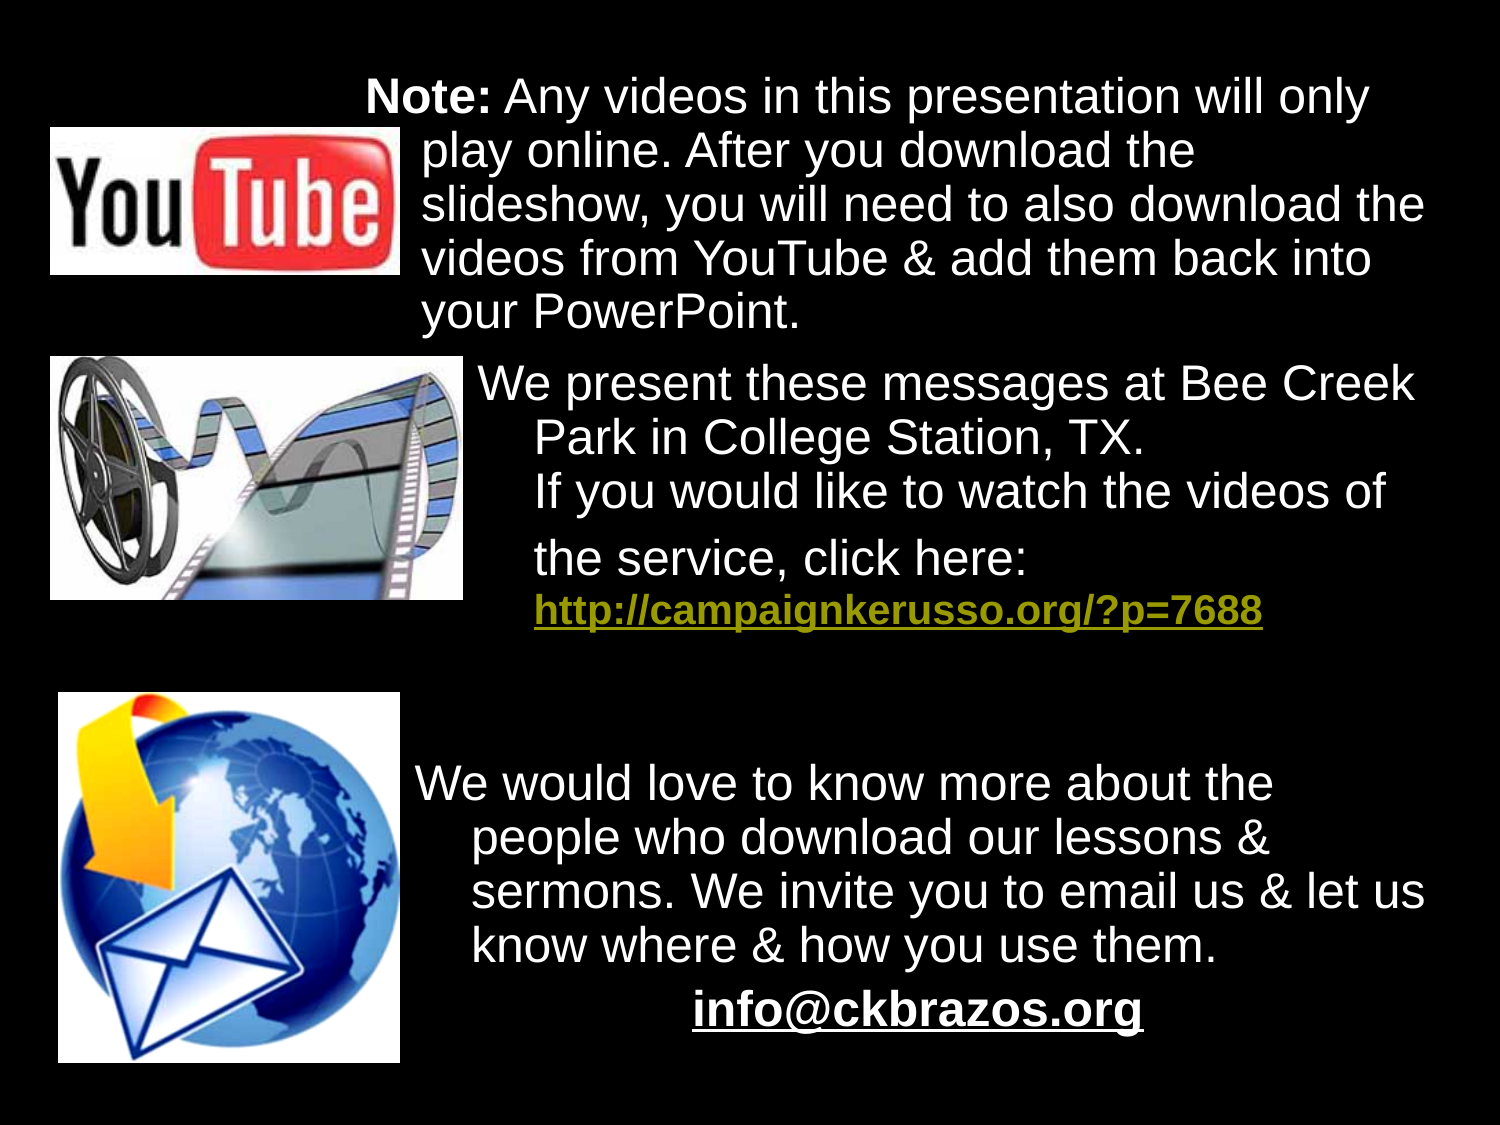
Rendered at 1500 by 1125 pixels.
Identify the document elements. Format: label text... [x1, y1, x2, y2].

picture [49, 356, 463, 601]
list Note: Any videos in this presentation will only play online. After you download the slideshow, you will need to also download the videos from YouTube & add them back into your PowerPoint. [350, 62, 1450, 350]
text_box We would love to know more about the people who download our lessons & sermons. We invite you to email us & let us know where & how you use them. info@ckbrazos.org [399, 750, 1450, 1088]
picture [58, 691, 401, 1063]
text_box We present these messages at Bee Creek Park in College Station, TX. If you would like to watch the videos of the service, click here: http://campaignkerusso.org/?p=7688 [462, 349, 1463, 663]
picture [49, 126, 401, 276]
